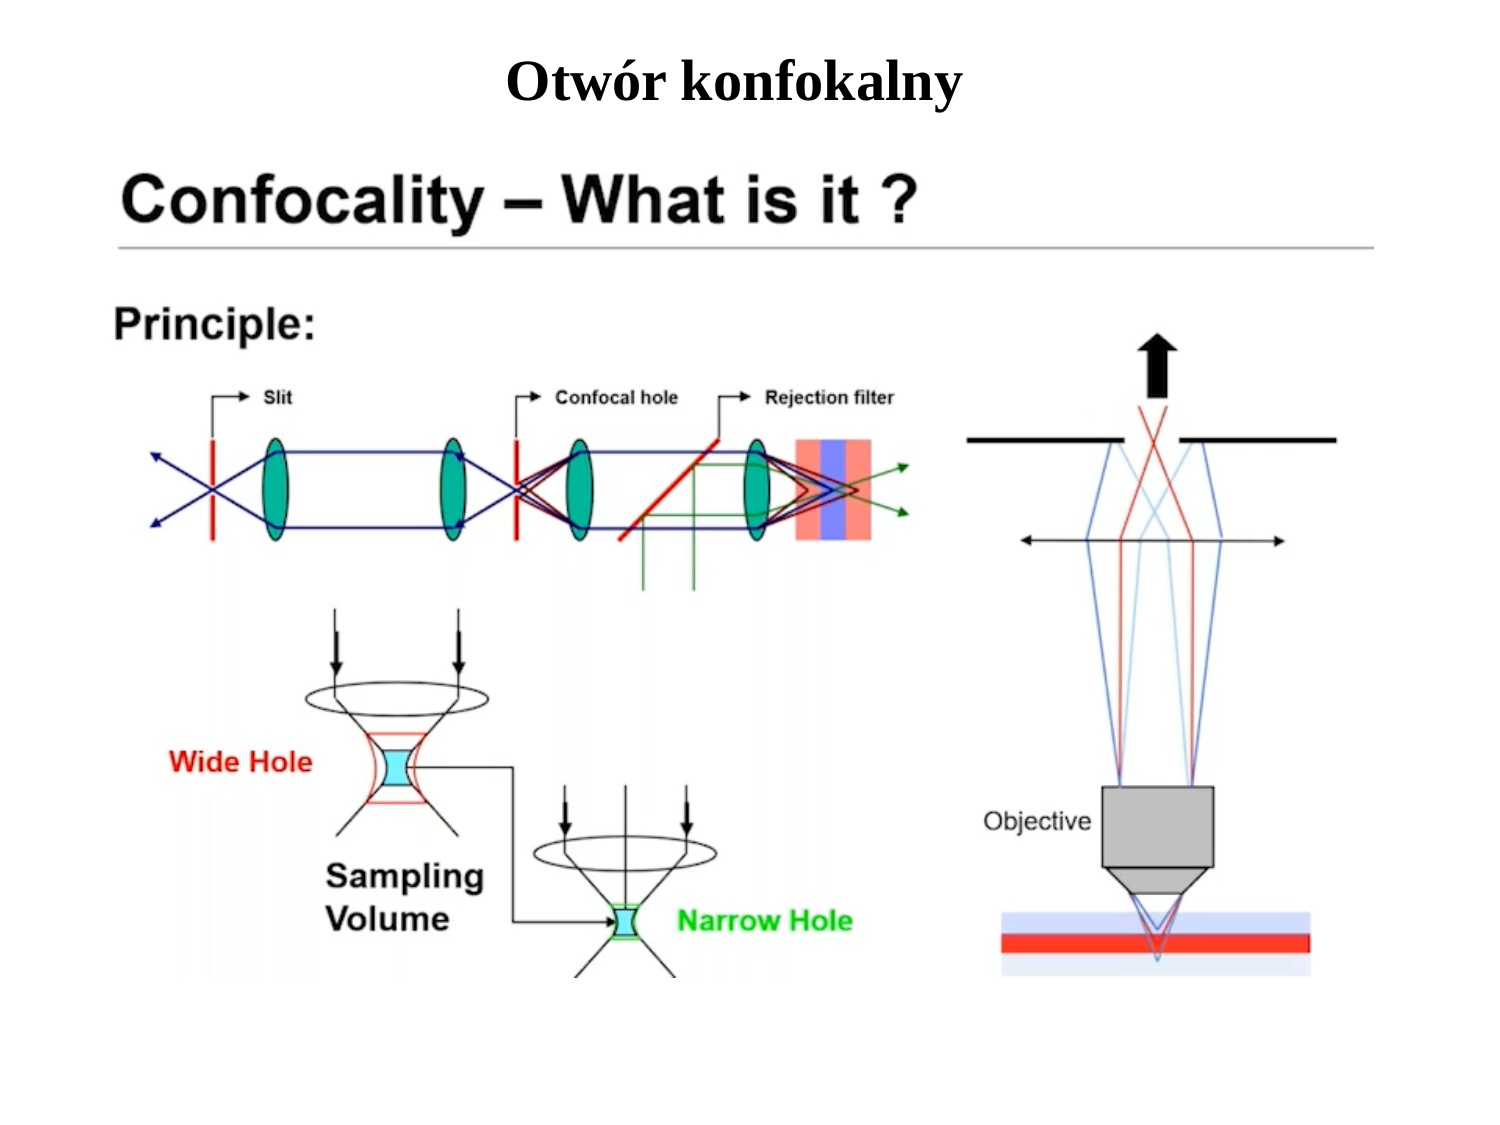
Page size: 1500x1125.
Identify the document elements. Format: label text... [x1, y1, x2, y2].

title Otwór konfokalny [95, 36, 1390, 128]
picture [95, 152, 1374, 978]
